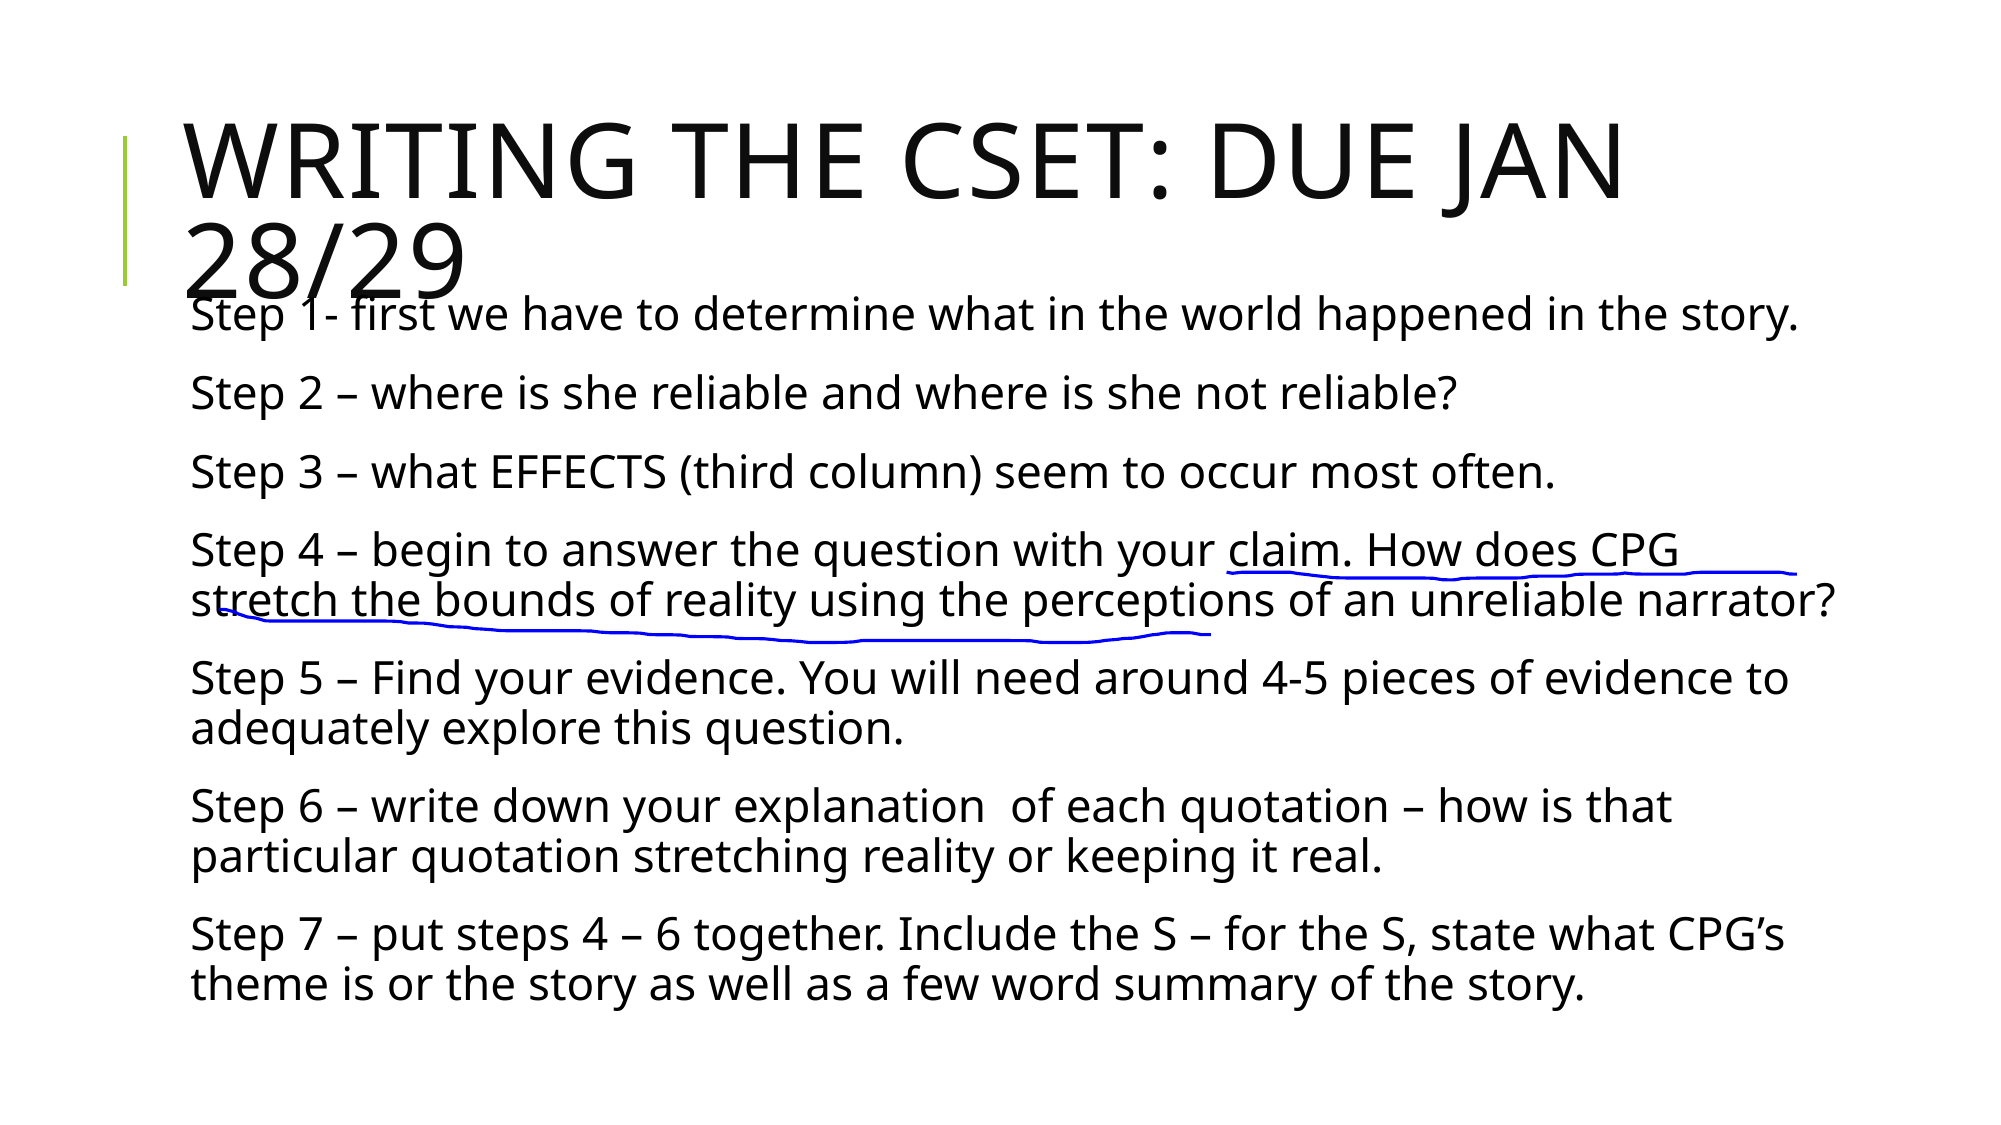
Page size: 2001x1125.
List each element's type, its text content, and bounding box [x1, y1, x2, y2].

text_box [1226, 571, 1797, 581]
title Writing the CSET: Due Jan 28/29 [168, 96, 1763, 283]
list Step 1- first we have to determine what in the world happened in the story. Step 2 – where is she reliable and where is she not reliable? Step 3 – what EFFECTS (third column) seem to occur most often. Step 4 – begin to answer the question with your claim. How does CPG stretch the bounds of reality using the perceptions of an unreliable narrator? Step 5 – Find your evidence. You will need around 4-5 pieces of evidence to adequately explore this question. Step 6 – write down your explanation of each quotation – how is that particular quotation stretching reality or keeping it real. Step 7 – put steps 4 – 6 together. Include the S – for the S, state what CPG’s theme is or the story as well as a few word summary of the story. [168, 283, 1847, 1083]
text_box [218, 608, 1211, 644]
